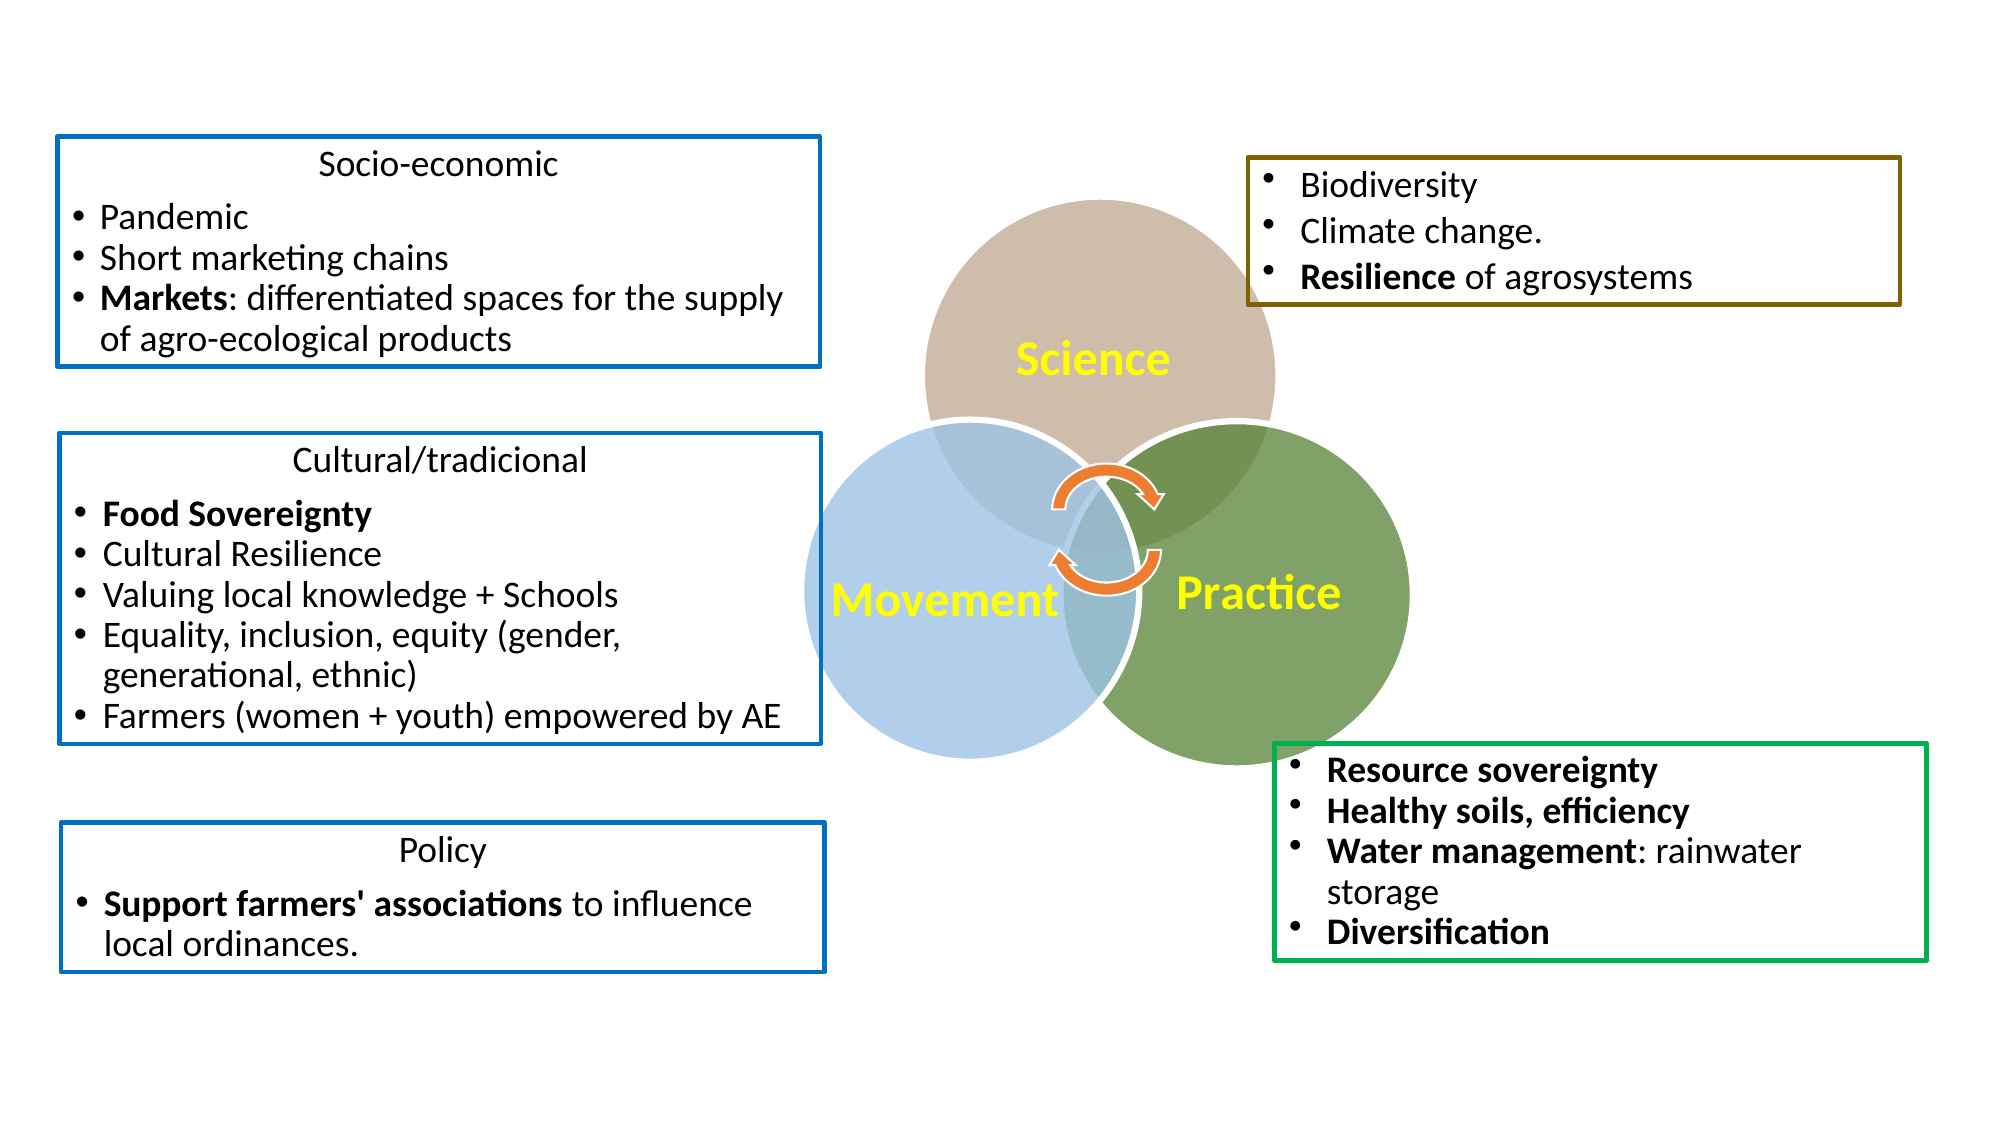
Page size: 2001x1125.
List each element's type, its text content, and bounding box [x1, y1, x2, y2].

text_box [801, 196, 1413, 769]
text_box Policy Support farmers' associations to influence local ordinances. [60, 822, 825, 972]
text_box Resource sovereignty Healthy soils, efficiency Water management: rainwater storage Diversification [1274, 743, 1927, 961]
text_box Biodiversity Climate change. Resilience of agrosystems [1247, 157, 1900, 305]
text_box Socio-economic Pandemic Short marketing chains Markets: differentiated spaces for the supply of agro-ecological products [57, 136, 820, 367]
text_box Cultural/tradicional Food Sovereignty Cultural Resilience Valuing local knowledge + Schools Equality, inclusion, equity (gender, generational, ethnic) Farmers (women + youth) empowered by AE [59, 432, 801, 744]
